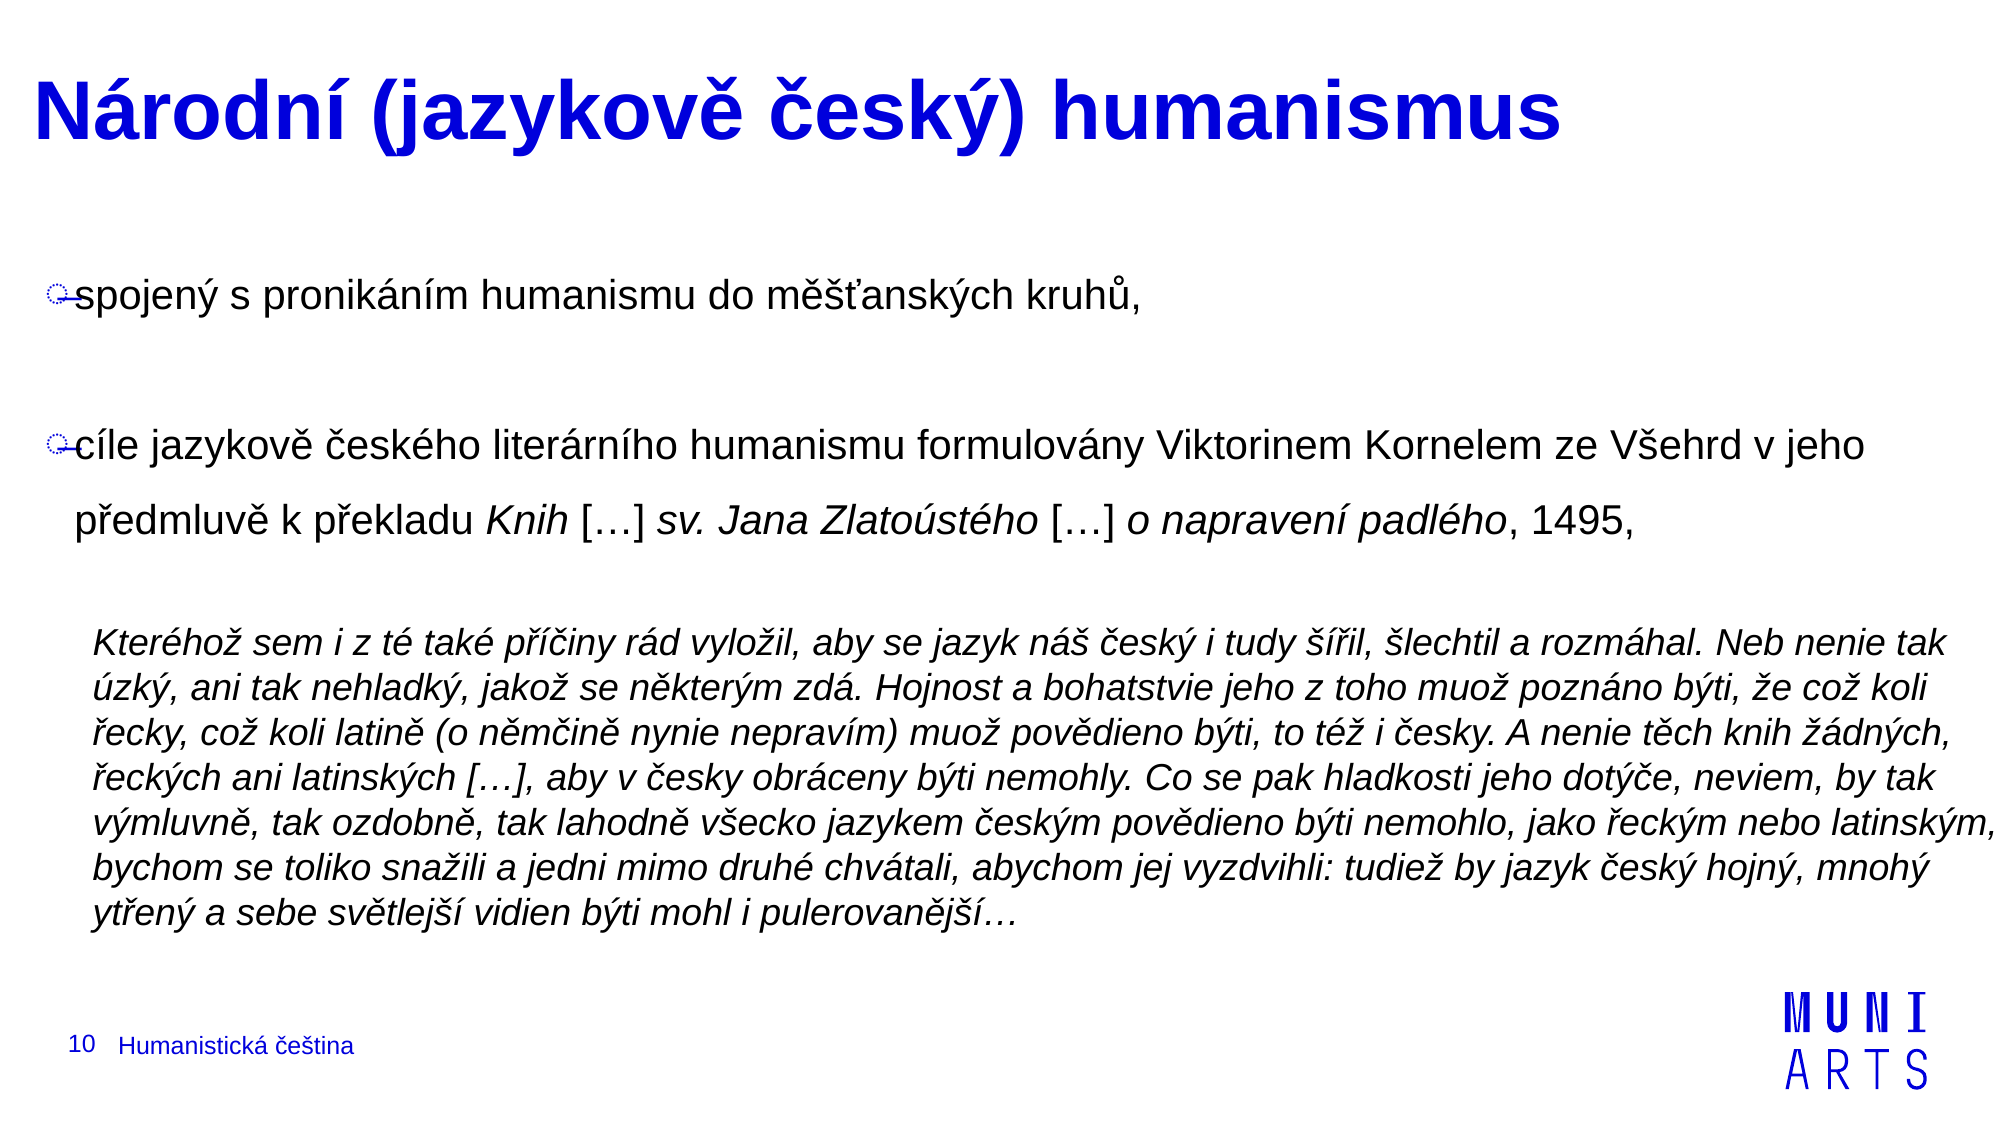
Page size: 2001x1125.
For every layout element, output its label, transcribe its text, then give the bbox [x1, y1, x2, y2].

title Národní (jazykově český) humanismus [33, 72, 1957, 153]
list spojený s pronikáním humanismu do měšťanských kruhů, cíle jazykově českého literárního humanismu formulovány Viktorinem Kornelem ze Všehrd v jeho předmluvě k překladu Knih […] sv. Jana Zlatoústého […] o napravení padlého, 1495, Kteréhož sem i z té také příčiny rád vyložil, aby se jazyk náš český i tudy šířil, šlechtil a rozmáhal. Neb nenie tak úzký, ani tak nehladký, jakož se některým zdá. Hojnost a bohatstvie jeho z toho muož poznáno býti, že což koli řecky, což koli latině (o němčině nynie nepravím) muož povědieno býti, to též i česky. A nenie těch knih žádných, řeckých ani latinských […], aby v česky obráceny býti nemohly. Co se pak hladkosti jeho dotýče, neviem, by tak výmluvně, tak ozdobně, tak lahodně všecko jazykem českým povědieno býti nemohlo, jako řeckým nebo latinským, bychom se toliko snažili a jedni mimo druhé chvátali, abychom jej vyzdvihli: tudiež by jazyk český hojný, mnohý ytřený a sebe světlejší vidien býti mohl i pulerovanější… [33, 242, 2000, 843]
slide_number 10 [67, 1021, 110, 1063]
footer Humanistická čeština [118, 1023, 1418, 1066]
